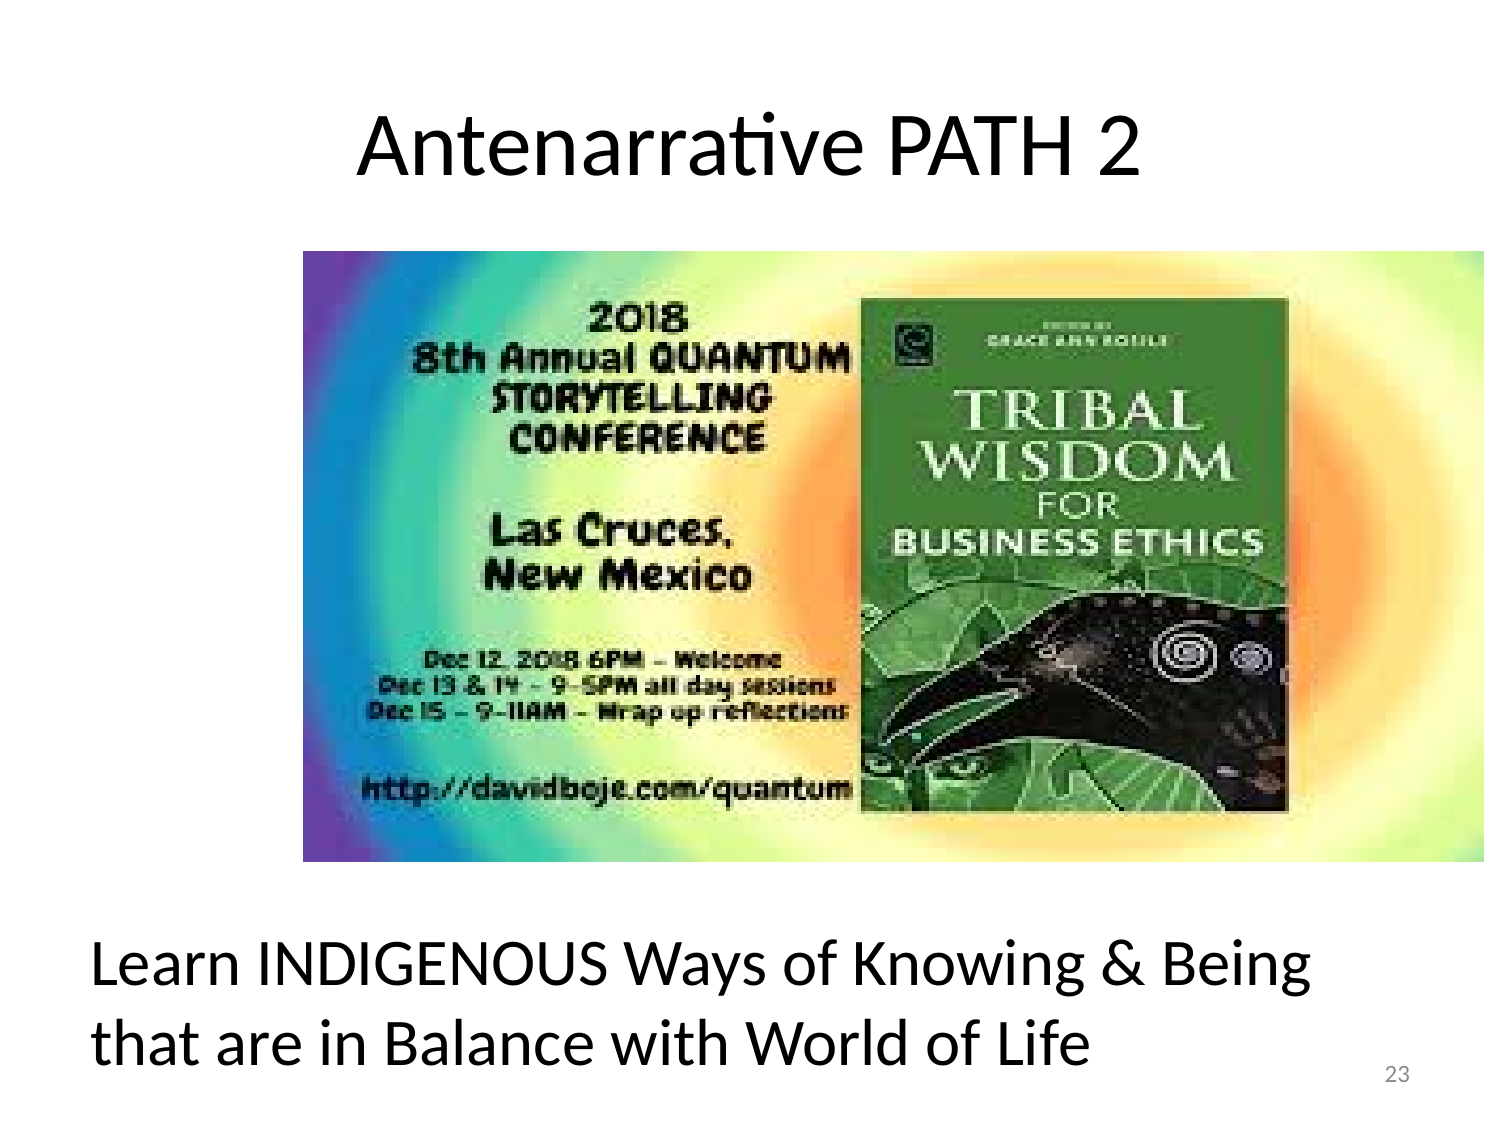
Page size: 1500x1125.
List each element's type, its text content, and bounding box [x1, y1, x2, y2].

picture [303, 251, 1484, 862]
list Learn INDIGENOUS Ways of Knowing & Being that are in Balance with World of Life [75, 911, 1425, 1099]
slide_number 23 [1074, 1042, 1425, 1103]
title Antenarrative PATH 2 [75, 45, 1425, 233]
